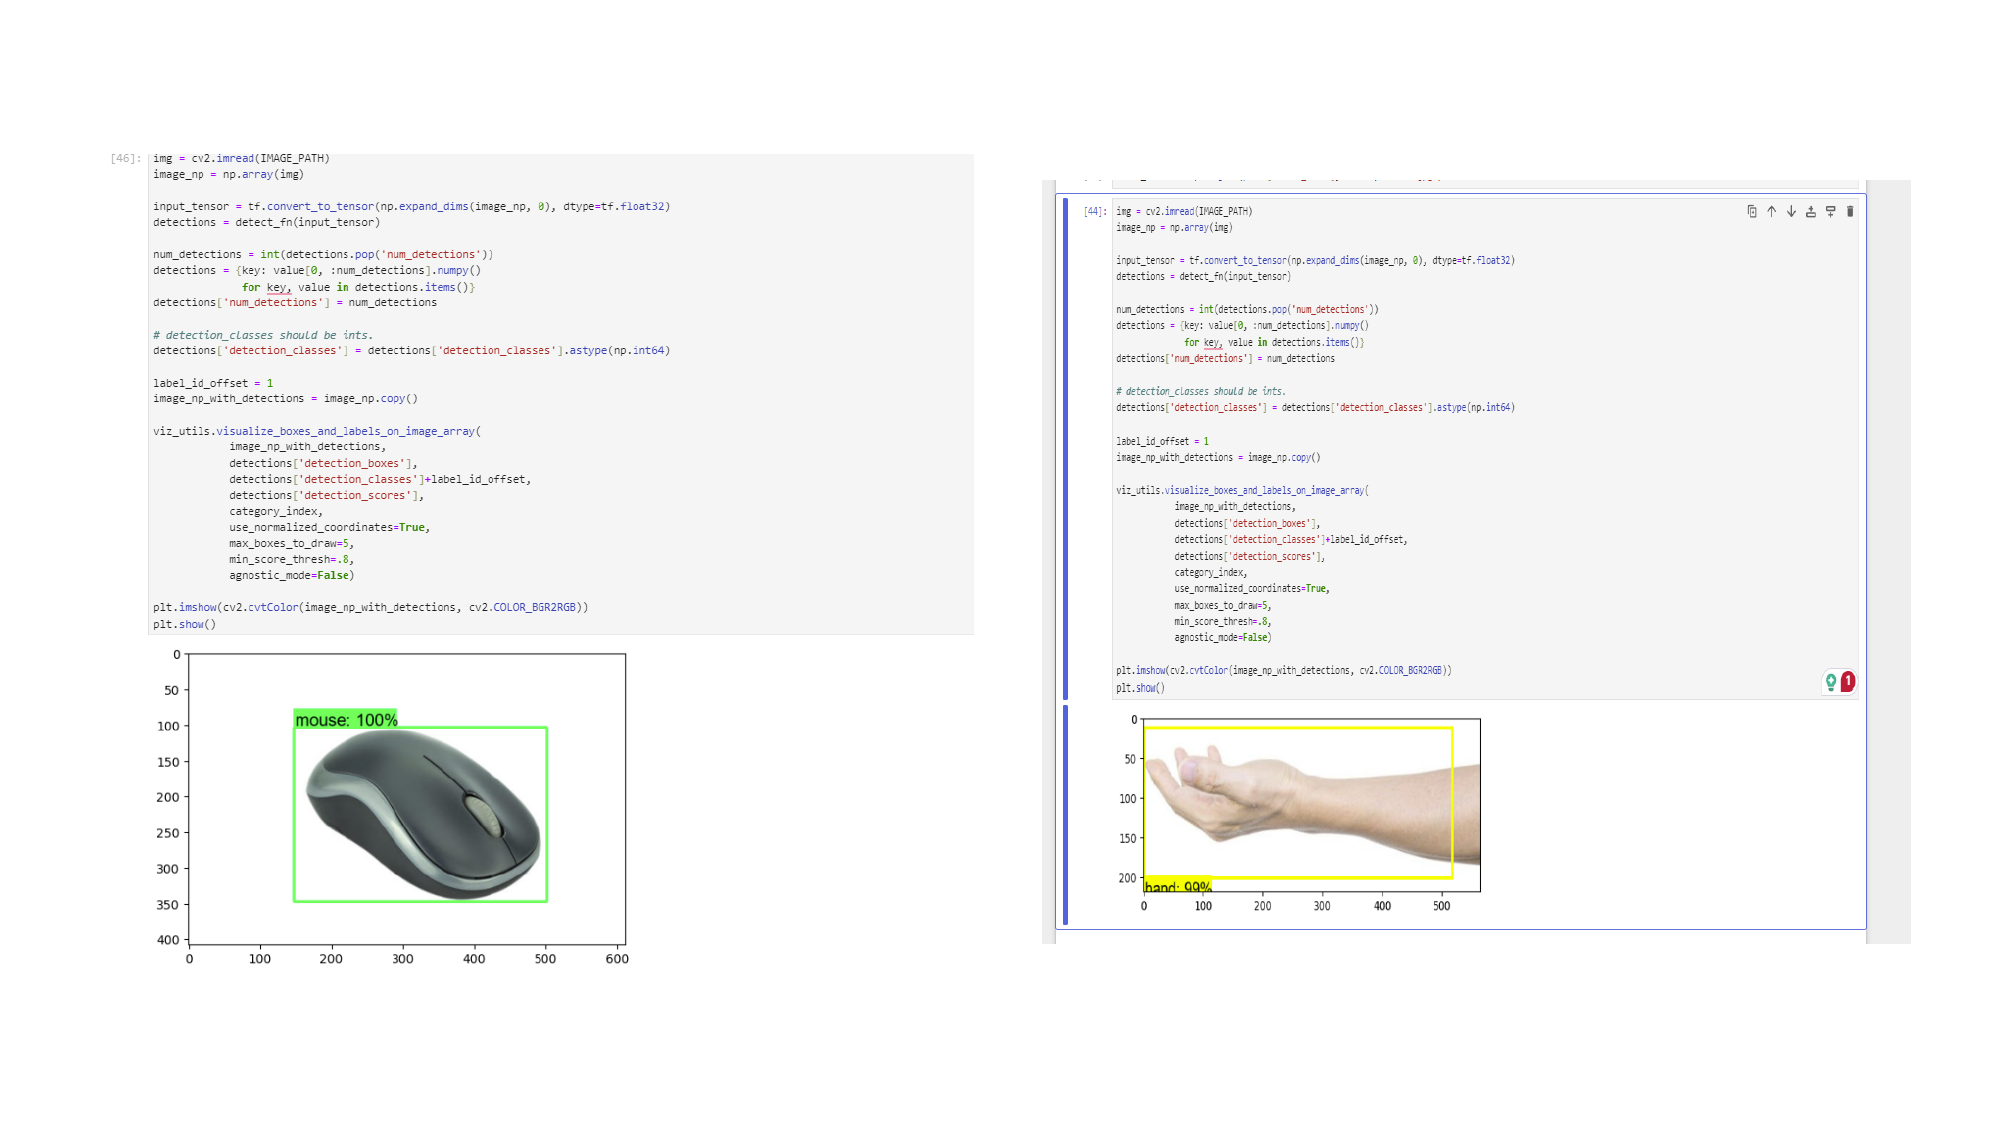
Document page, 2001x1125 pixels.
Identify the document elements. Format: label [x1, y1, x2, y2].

list [105, 154, 974, 971]
picture [1042, 180, 1911, 944]
